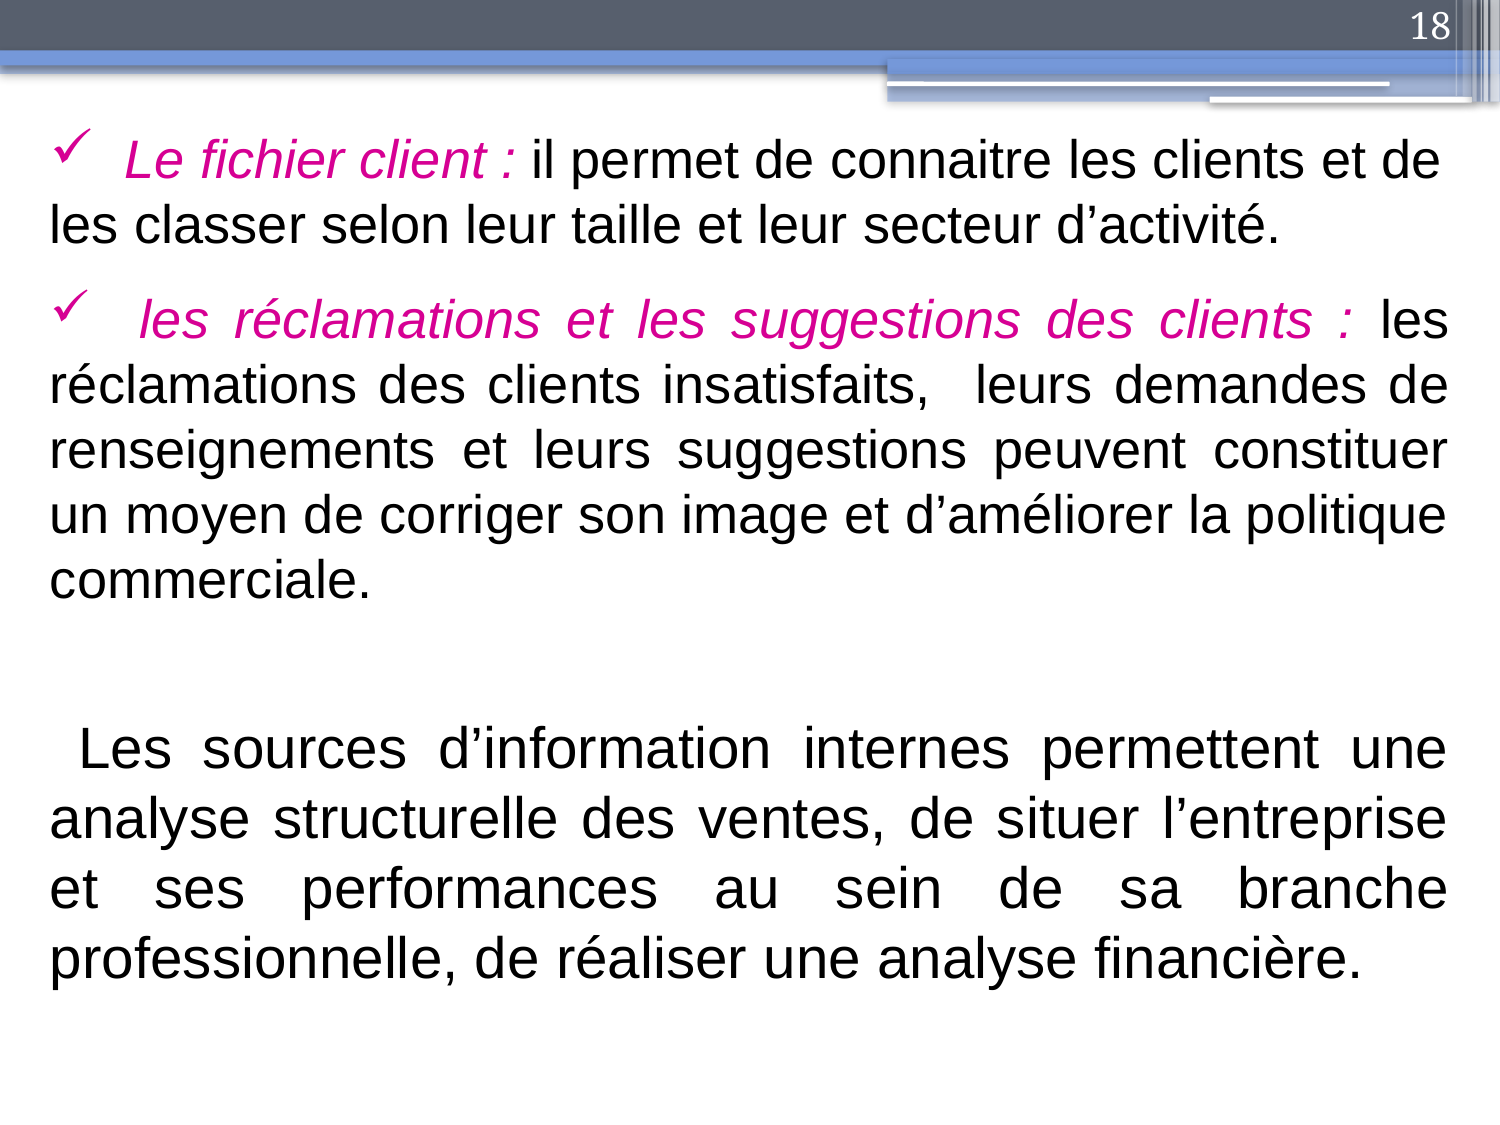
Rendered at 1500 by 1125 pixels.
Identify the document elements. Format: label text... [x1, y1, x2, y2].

slide_number 18 [1341, 0, 1466, 61]
text_box Les sources d’information internes permettent une analyse structurelle des ventes, de situer l’entreprise et ses performances au sein de sa branche professionnelle, de réaliser une analyse financière. [35, 703, 1465, 1058]
text_box Le fichier client : il permet de connaitre les clients et de les classer selon leur taille et leur secteur d’activité. les réclamations et les suggestions des clients : les réclamations des clients insatisfaits, leurs demandes de renseignements et leurs suggestions peuvent constituer un moyen de corriger son image et d’améliorer la politique commerciale. [35, 117, 1465, 617]
